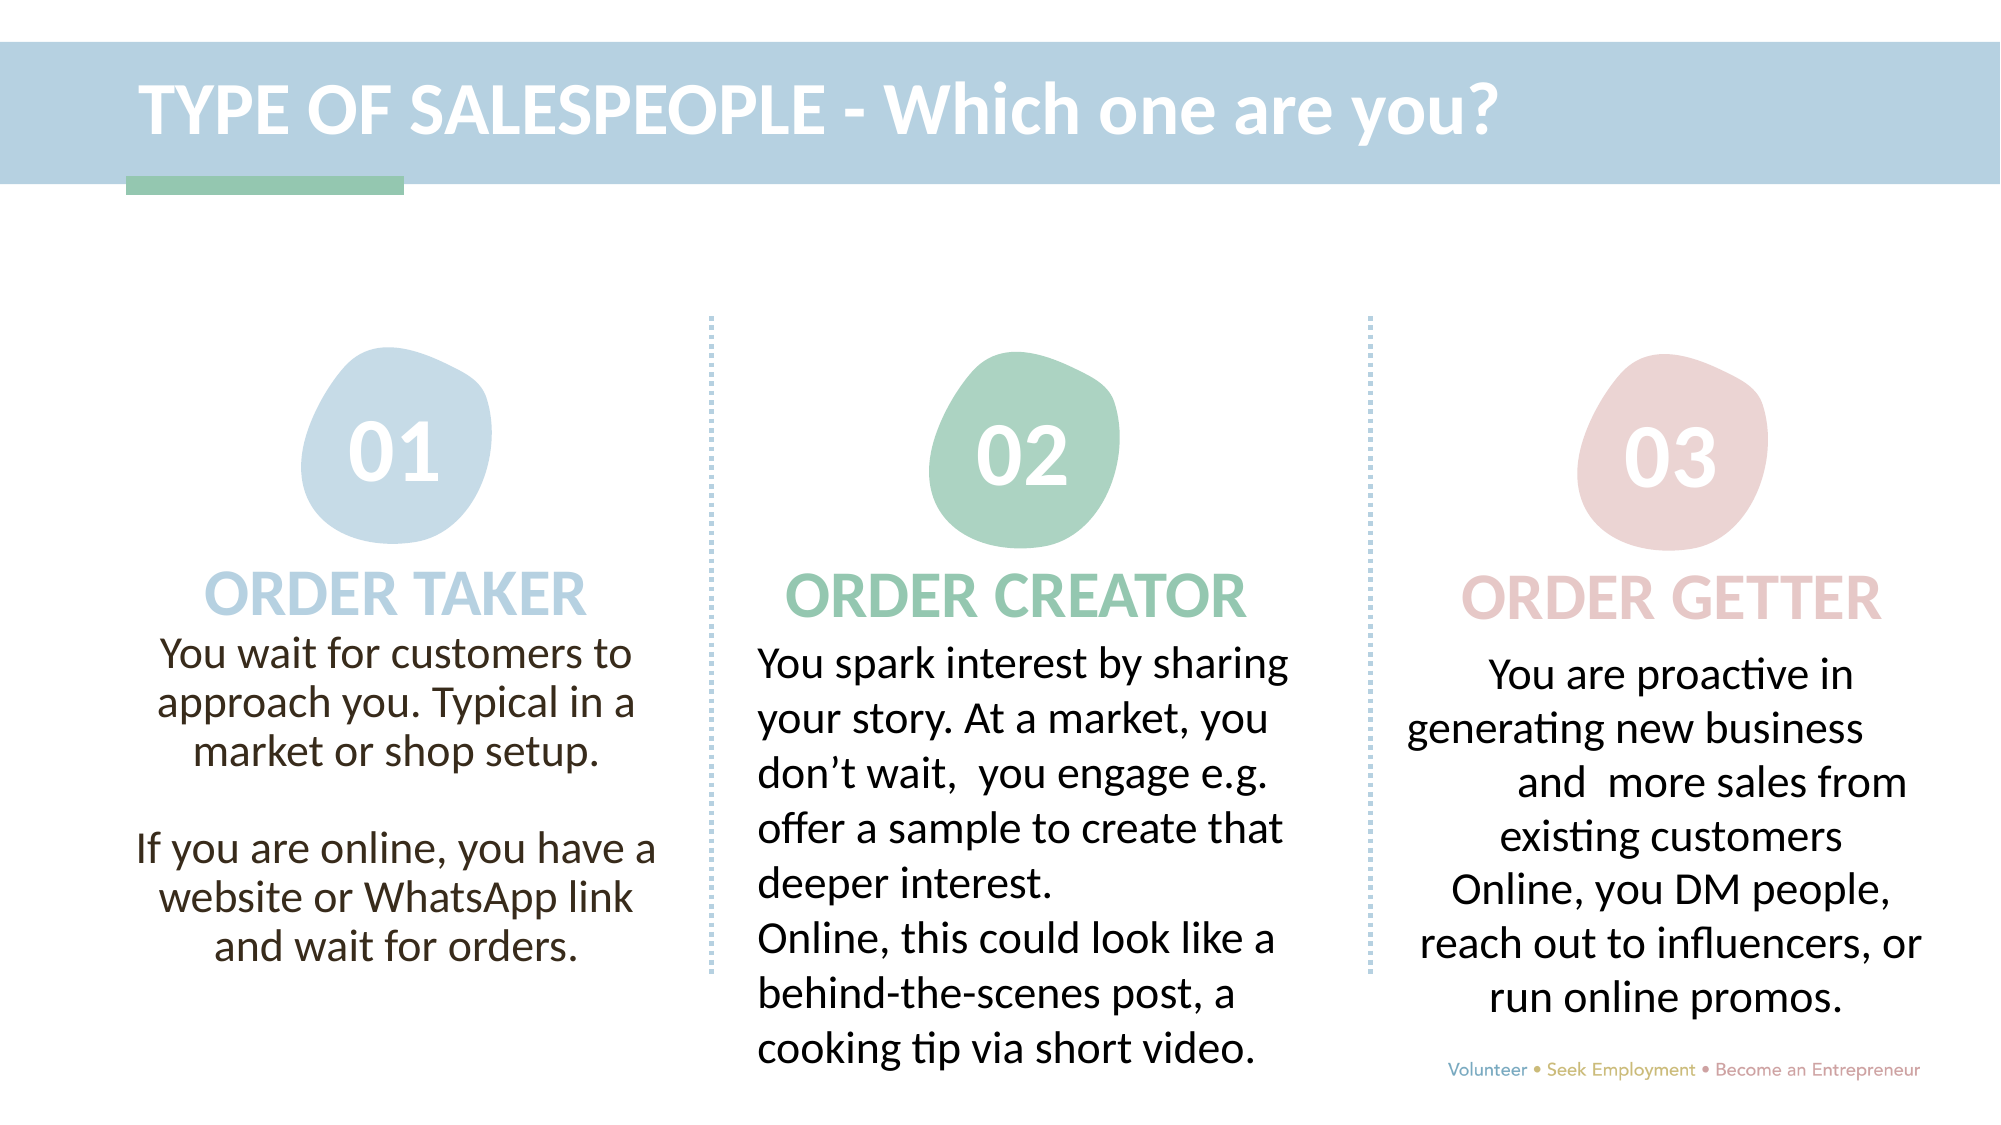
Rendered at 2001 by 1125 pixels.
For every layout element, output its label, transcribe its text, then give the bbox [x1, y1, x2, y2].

text_box ORDER CREATOR [744, 552, 1304, 625]
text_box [928, 351, 1120, 606]
picture [1418, 1046, 1971, 1103]
list TYPE OF SALESPEOPLE - Which one are you? [123, 51, 1913, 170]
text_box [300, 347, 492, 602]
text_box ORDER GETTER [1392, 554, 1953, 726]
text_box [1577, 354, 1768, 608]
text_box [116, 669, 676, 1068]
list ORDER TAKER You wait for customers to approach you. Typical in a market or shop setup. If you are online, you have a website or WhatsApp link and wait for orders. [116, 572, 676, 669]
text_box You are proactive in generating new business and more sales from existing customers Online, you DM people, reach out to influencers, or run online promos. [1391, 637, 1951, 870]
text_box You spark interest by sharing your story. At a market, you don’t wait, you engage e.g. offer a sample to create that deeper interest. Online, this could look like a behind-the-scenes post, a cooking tip via short video. [742, 625, 1363, 1081]
